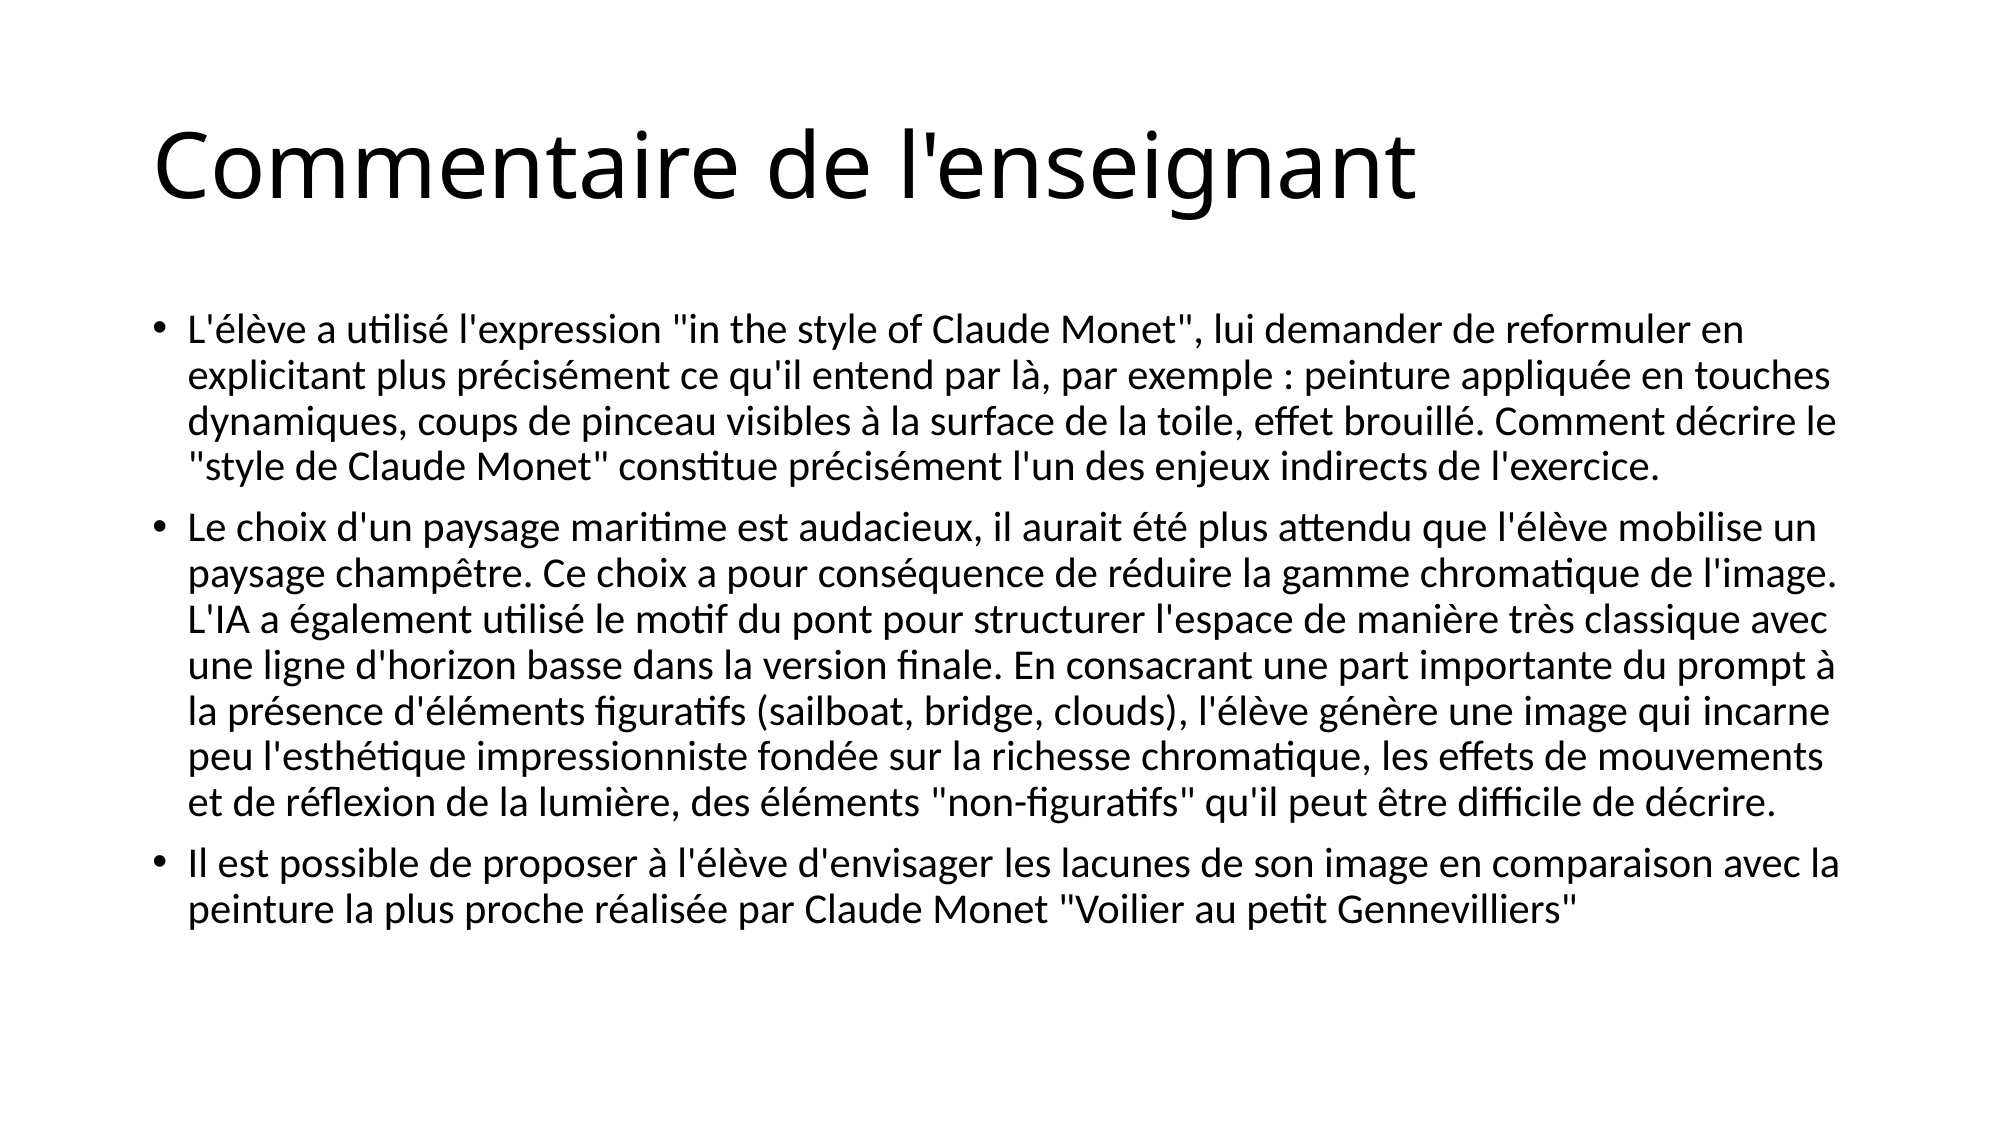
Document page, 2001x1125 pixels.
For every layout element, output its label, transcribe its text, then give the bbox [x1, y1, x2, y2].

title Commentaire de l'enseignant [137, 59, 1863, 278]
list L'élève a utilisé l'expression "in the style of Claude Monet", lui demander de reformuler en explicitant plus précisément ce qu'il entend par là, par exemple : peinture appliquée en touches dynamiques, coups de pinceau visibles à la surface de la toile, effet brouillé. Comment décrire le "style de Claude Monet" constitue précisément l'un des enjeux indirects de l'exercice. Le choix d'un paysage maritime est audacieux, il aurait été plus attendu que l'élève mobilise un paysage champêtre. Ce choix a pour conséquence de réduire la gamme chromatique de l'image. L'IA a également utilisé le motif du pont pour structurer l'espace de manière très classique avec une ligne d'horizon basse dans la version finale. En consacrant une part importante du prompt à la présence d'éléments figuratifs (sailboat, bridge, clouds), l'élève génère une image qui incarne peu l'esthétique impressionniste fondée sur la richesse chromatique, les effets de mouvements et de réflexion de la lumière, des éléments "non-figuratifs" qu'il peut être difficile de décrire. Il est possible de proposer à l'élève d'envisager les lacunes de son image en comparaison avec la peinture la plus proche réalisée par Claude Monet "Voilier au petit Gennevilliers" [137, 299, 1863, 1014]
